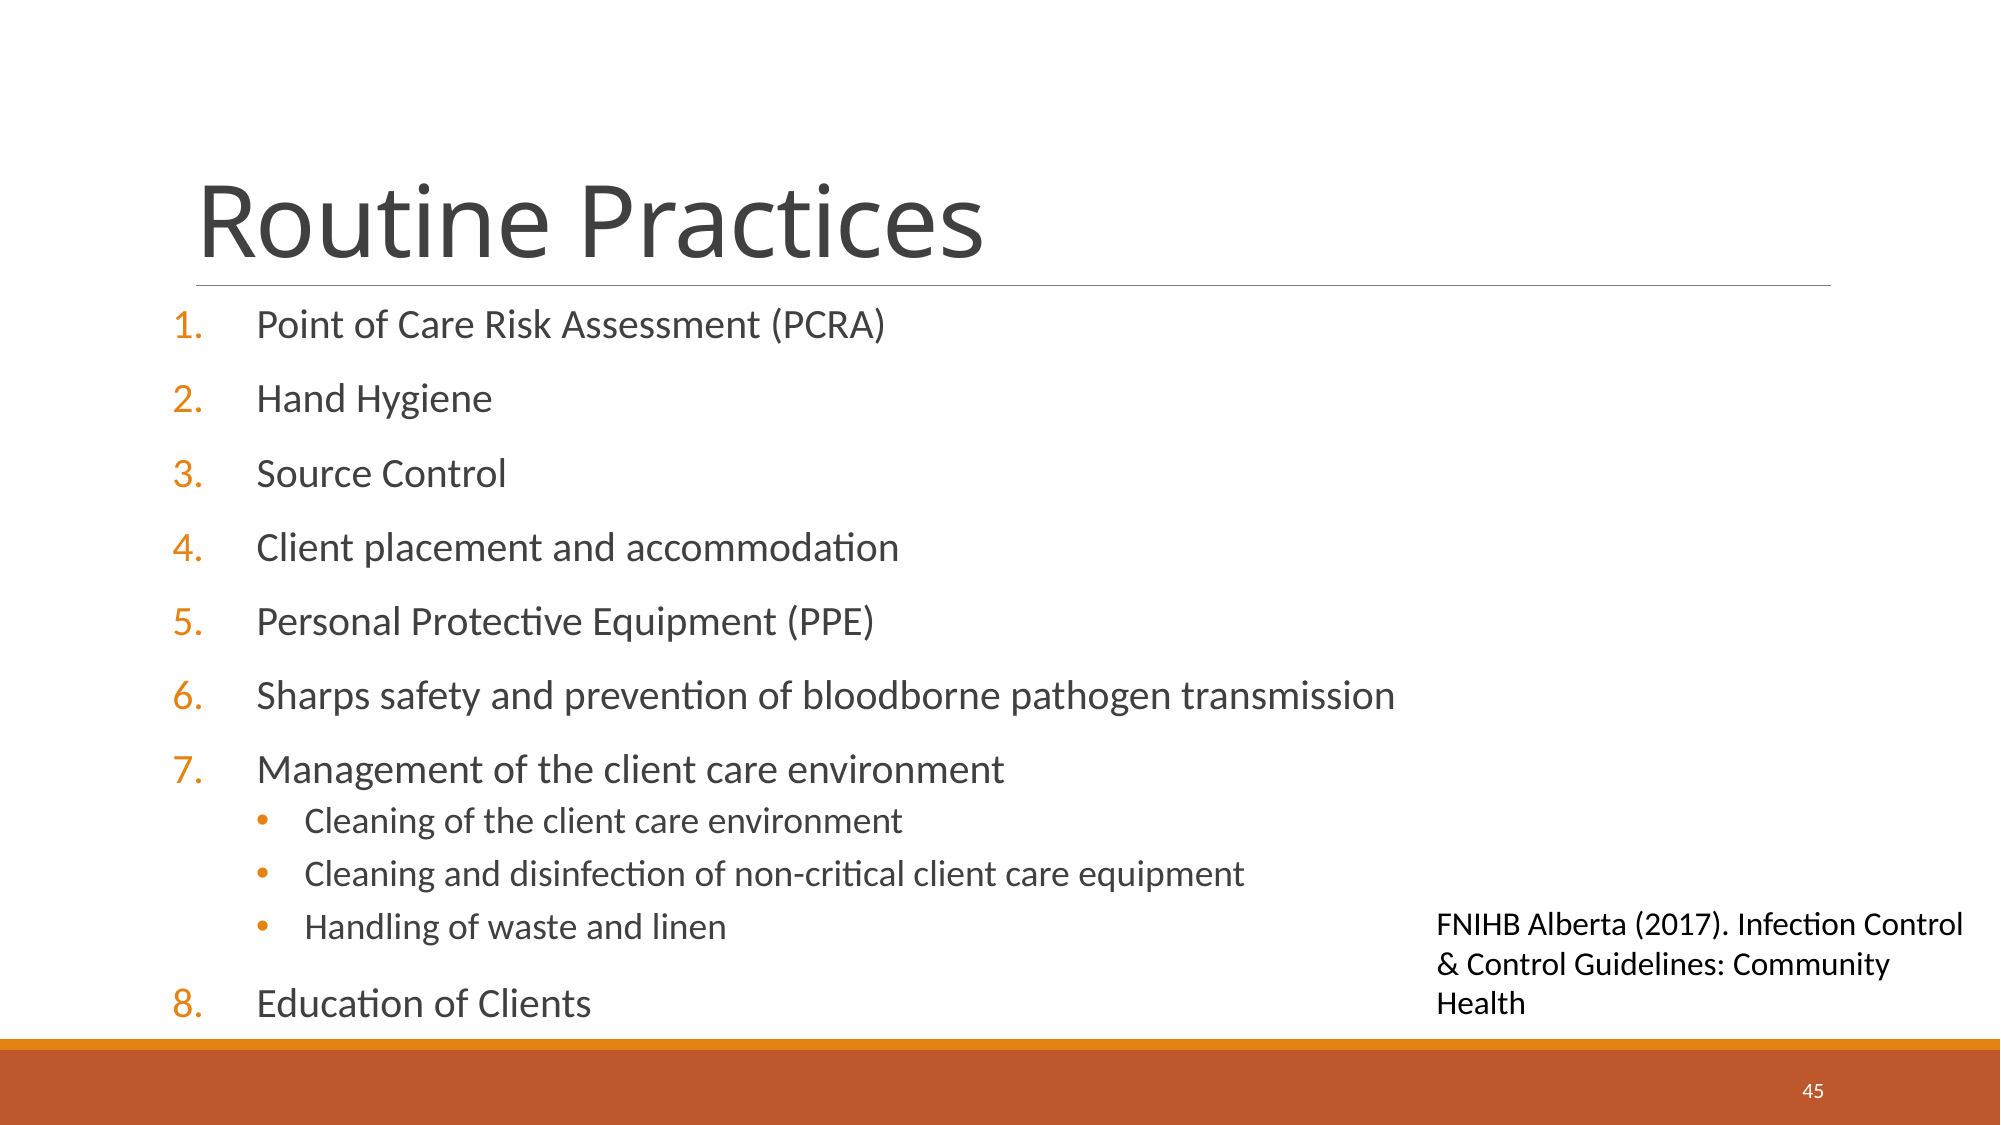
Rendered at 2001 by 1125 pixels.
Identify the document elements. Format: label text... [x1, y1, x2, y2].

title Routine Practices [180, 47, 1830, 285]
list Point of Care Risk Assessment (PCRA) Hand Hygiene Source Control Client placement and accommodation Personal Protective Equipment (PPE) Sharps safety and prevention of bloodborne pathogen transmission Management of the client care environment Cleaning of the client care environment Cleaning and disinfection of non-critical client care equipment Handling of waste and linen Education of Clients [153, 295, 1804, 1091]
slide_number 45 [1624, 1059, 1840, 1120]
text_box FNIHB Alberta (2017). Infection Control & Control Guidelines: Community Health [1421, 894, 2000, 1030]
